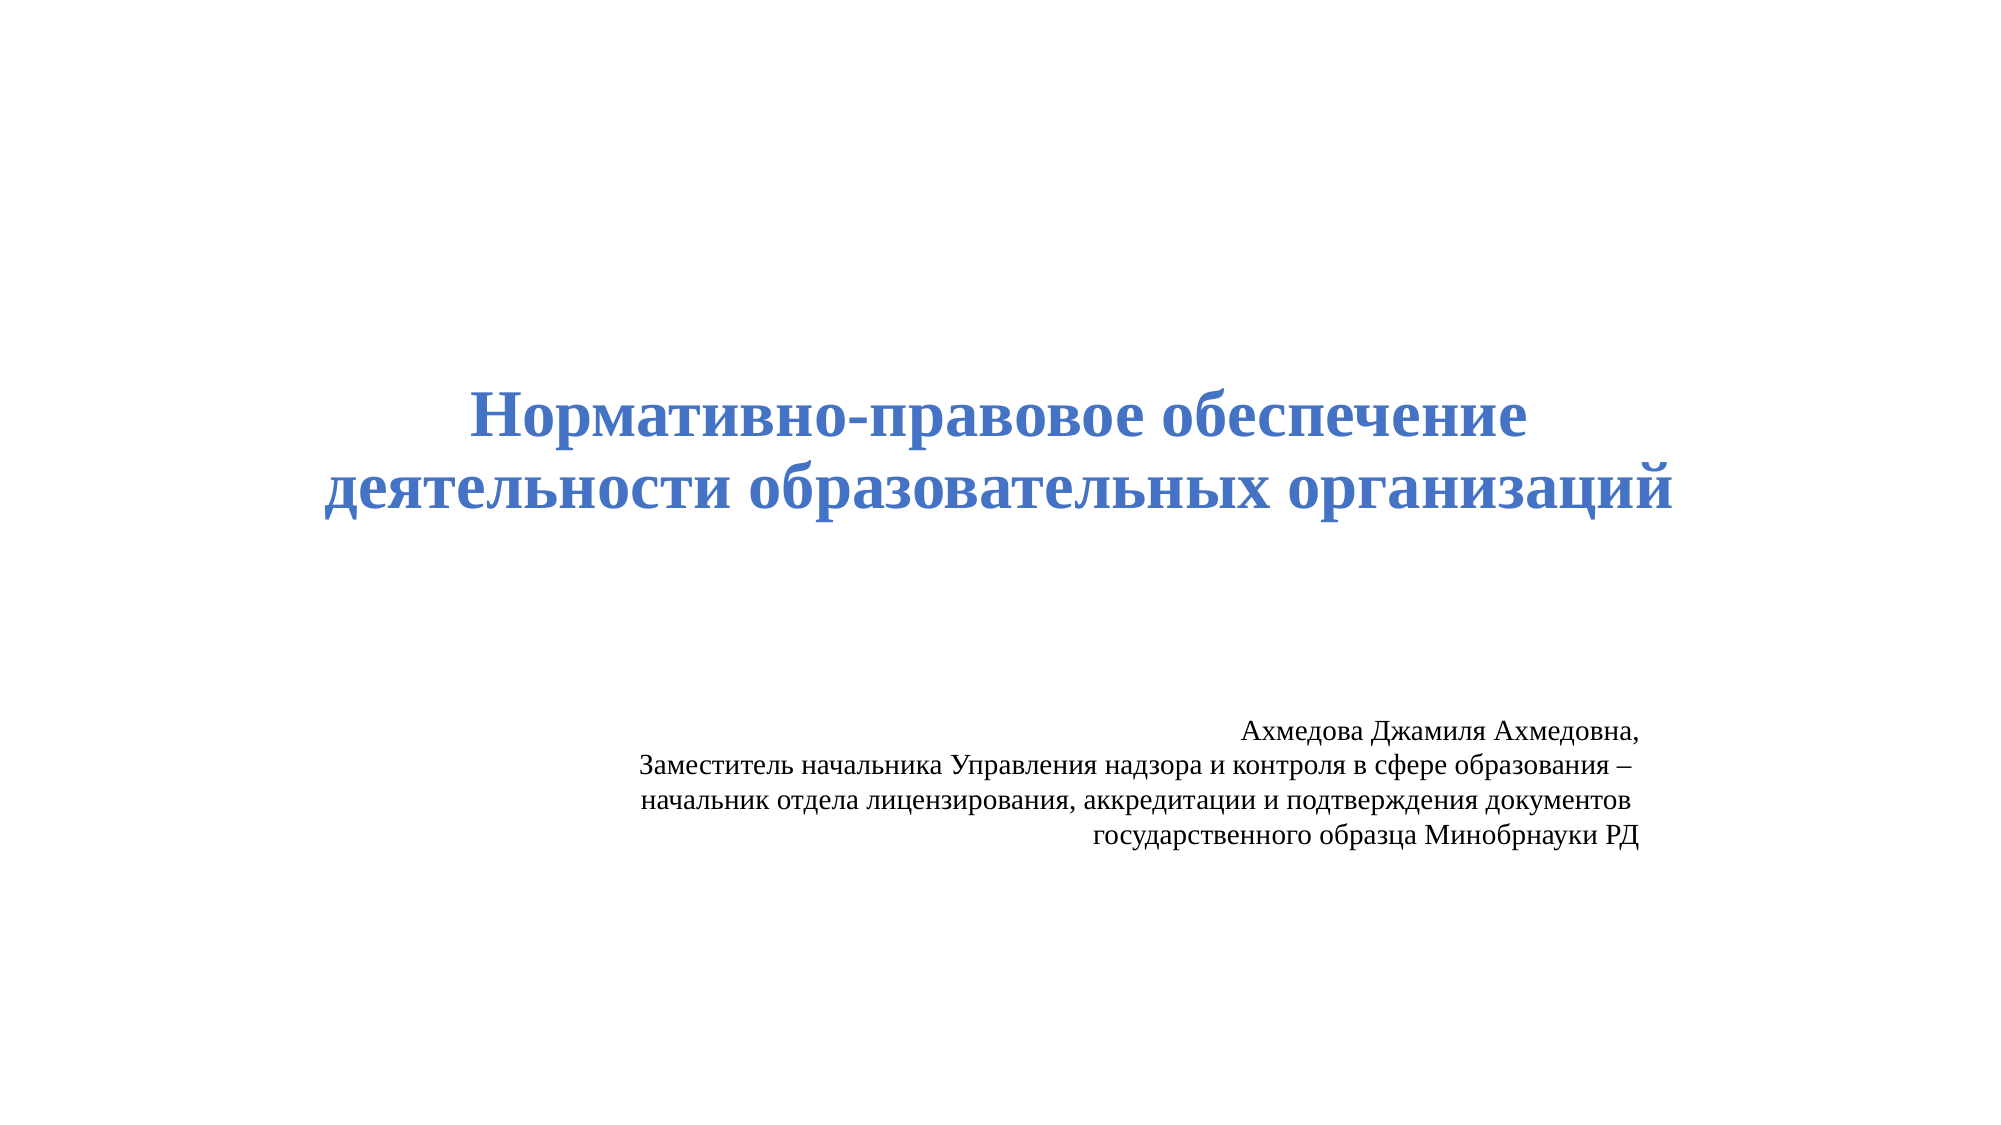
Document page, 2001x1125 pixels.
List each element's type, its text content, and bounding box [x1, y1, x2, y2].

text_box Ахмедова Джамиля Ахмедовна, Заместитель начальника Управления надзора и контроля в сфере образования – начальник отдела лицензирования, аккредитации и подтверждения документов государственного образца Минобрнауки РД [624, 703, 1655, 858]
title Нормативно-правовое обеспечение деятельности образовательных организаций [249, 184, 1750, 576]
